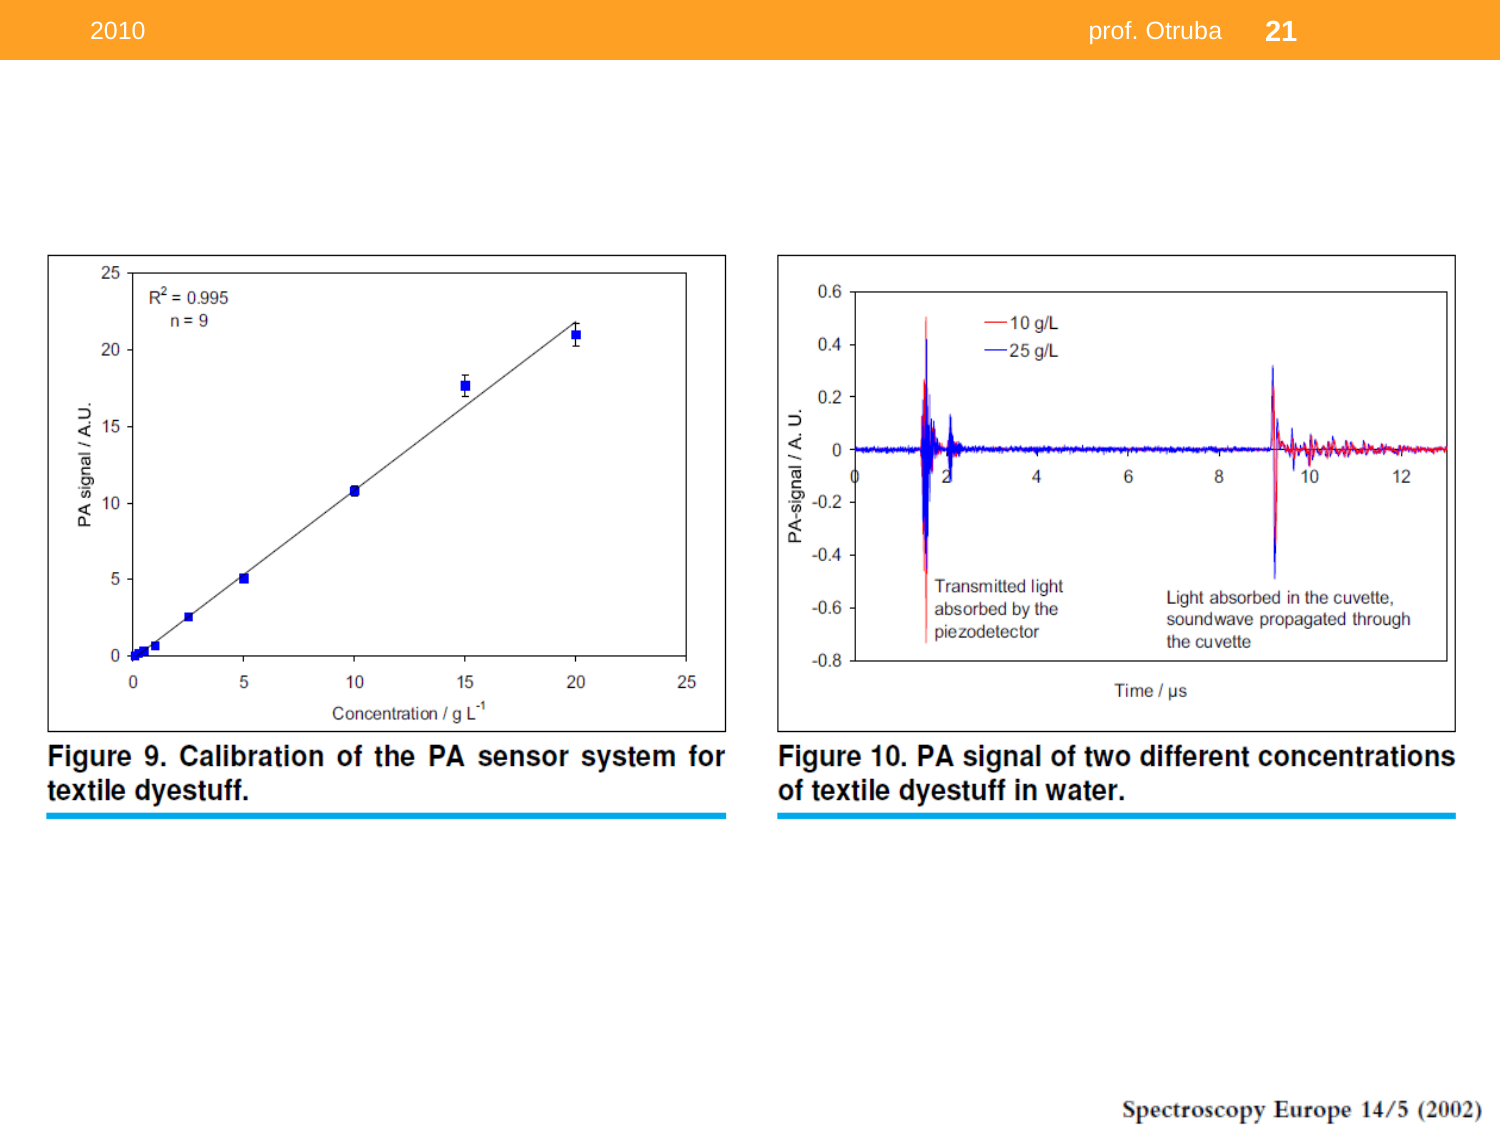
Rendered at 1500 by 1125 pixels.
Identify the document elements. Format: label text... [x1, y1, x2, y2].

picture [0, 231, 1500, 829]
slide_number 2010 [75, 3, 550, 57]
slide_number 21 [1250, 3, 1425, 57]
footer prof. Otruba [562, 3, 1238, 57]
picture [1115, 1093, 1486, 1125]
